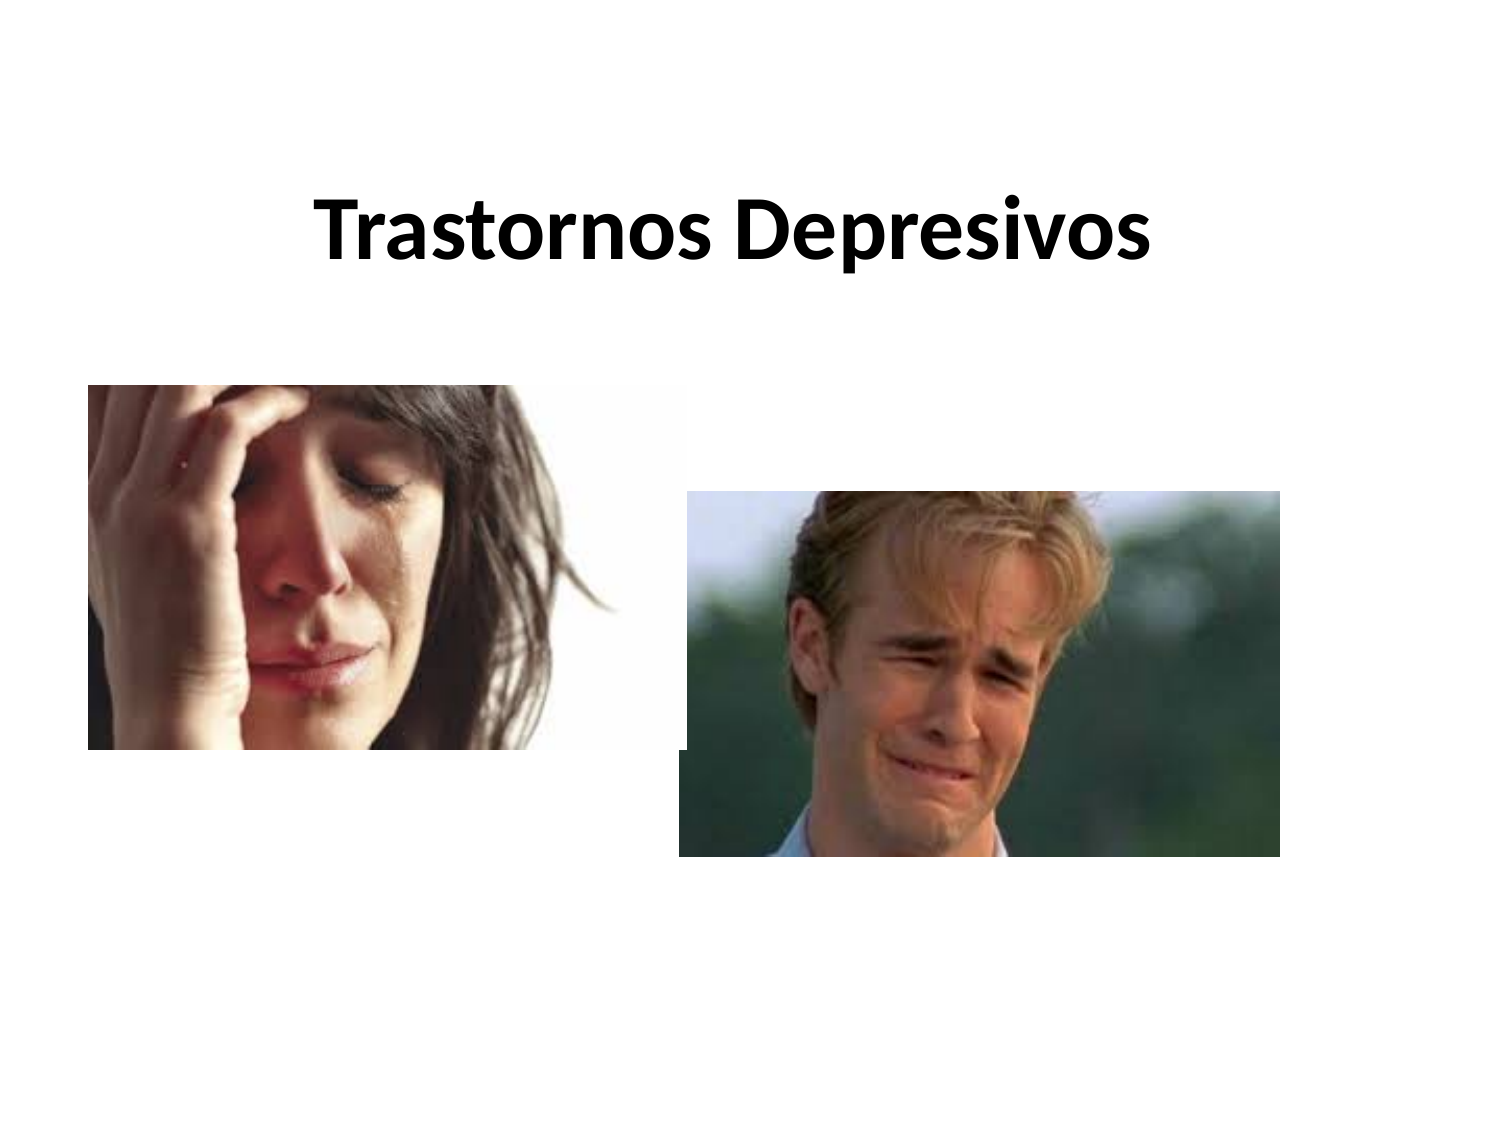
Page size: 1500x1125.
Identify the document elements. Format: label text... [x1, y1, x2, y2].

text_box Trastornos Depresivos [298, 160, 1168, 286]
picture [88, 385, 1280, 857]
